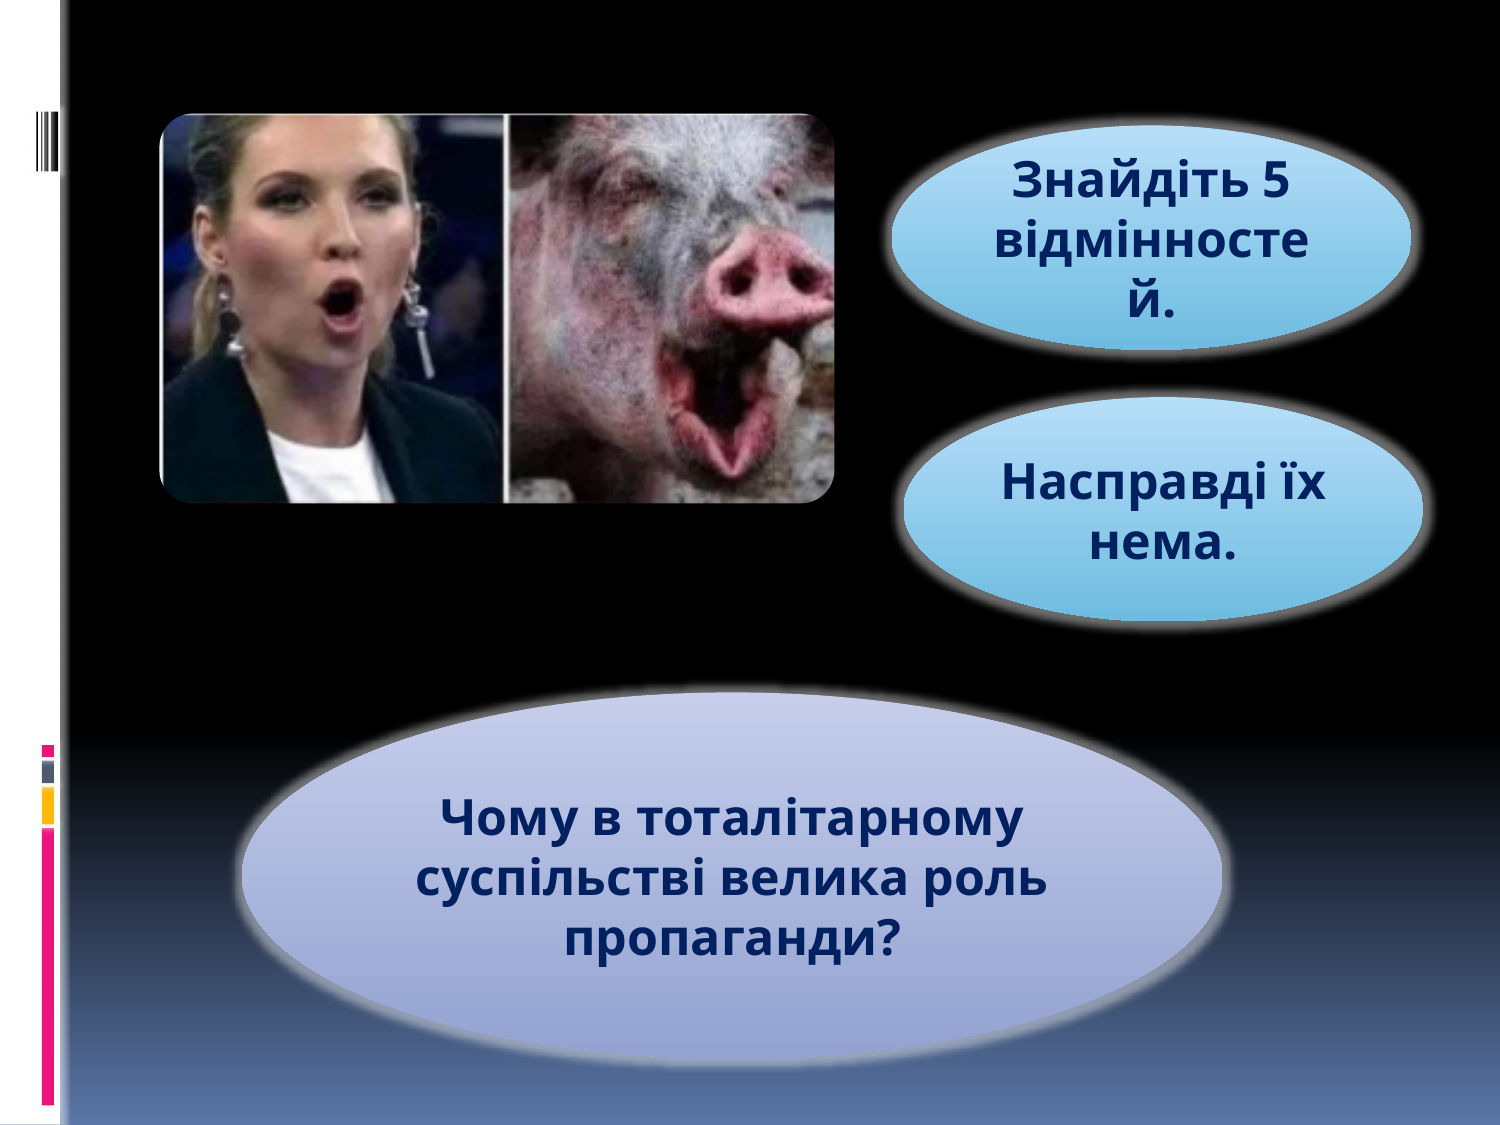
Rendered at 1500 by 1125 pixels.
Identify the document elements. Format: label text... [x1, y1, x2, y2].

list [158, 113, 835, 504]
text_box Чому в тоталітарному суспільстві велика роль пропаганди? [242, 692, 1223, 1059]
text_box Знайдіть 5 відмінностей. [891, 125, 1412, 350]
text_box Насправді їх нема. [903, 397, 1424, 622]
